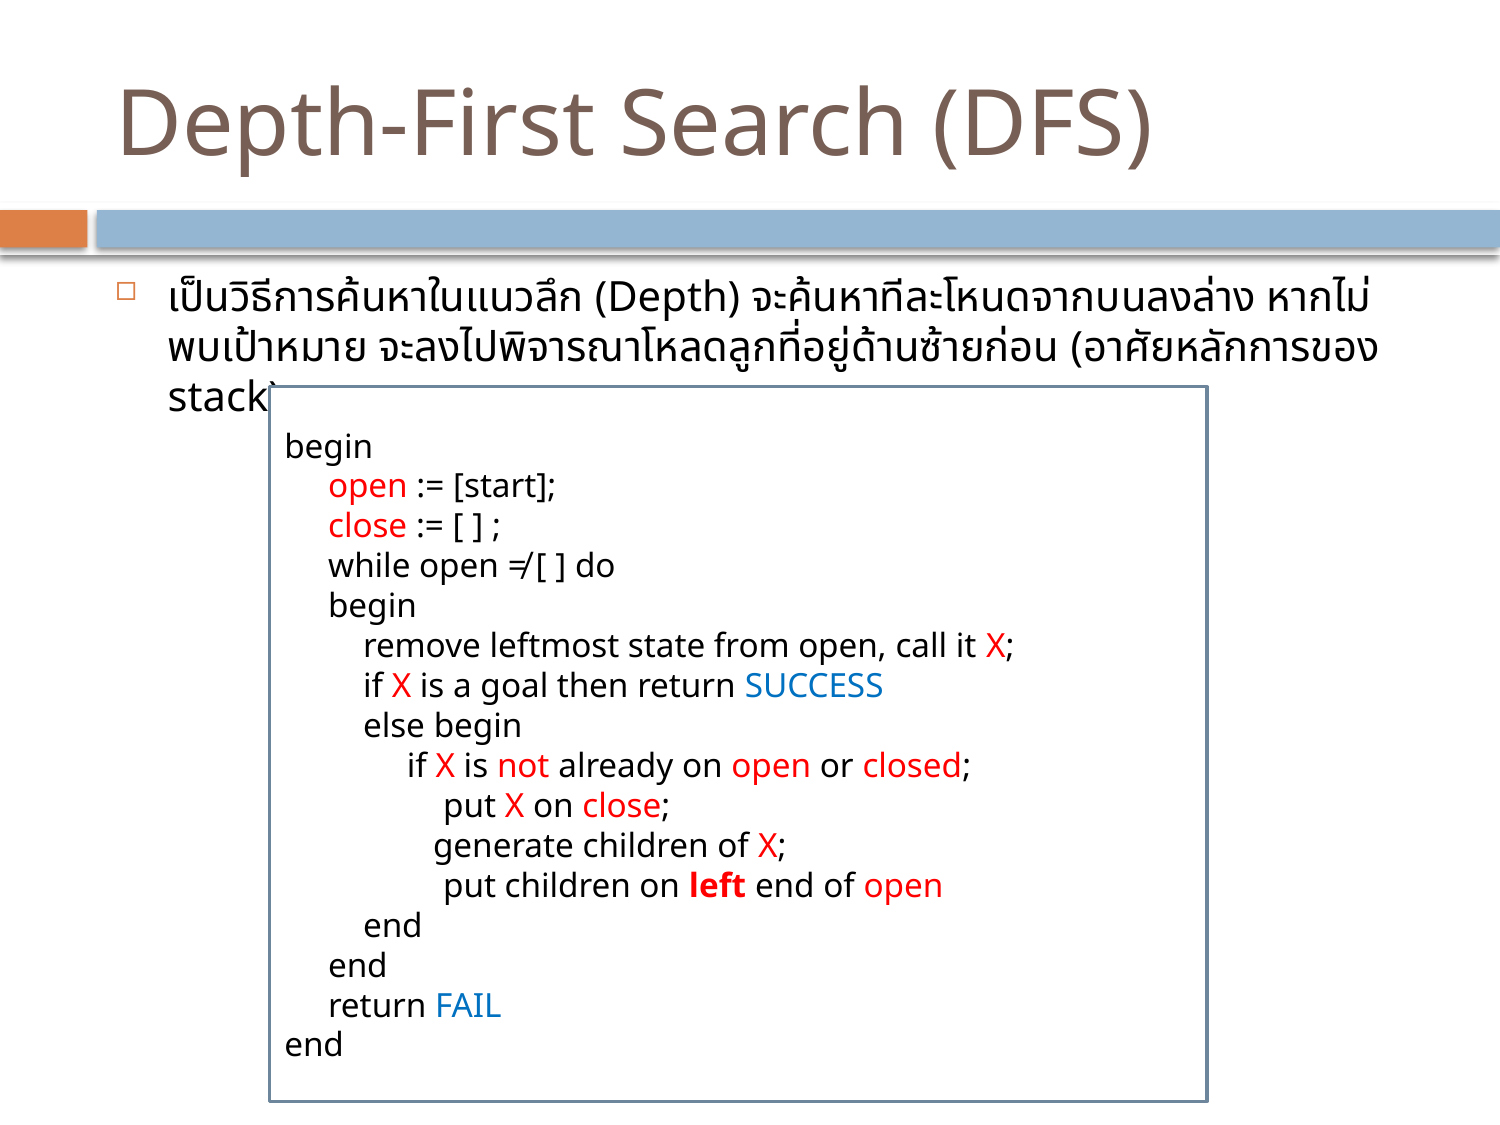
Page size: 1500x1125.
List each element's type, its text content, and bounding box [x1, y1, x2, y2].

text_box begin open := [start]; close := [ ] ; while open ≠ [ ] do begin remove leftmost state from open, call it X; if X is a goal then return SUCCESS else begin if X is not already on open or closed; put X on close; generate children of X; put children on left end of open end end return FAIL end [268, 385, 1209, 1103]
title Depth-First Search (DFS) [100, 37, 1438, 200]
list เป็นวิธีการค้นหาในแนวลึก (Depth) จะค้นหาทีละโหนดจากบนลงล่าง หากไม่พบเป้าหมาย จะลงไปพิจารณาโหลดลูกที่อยู่ด้านซ้ายก่อน (อาศัยหลักการของ stack) [100, 262, 1438, 1000]
